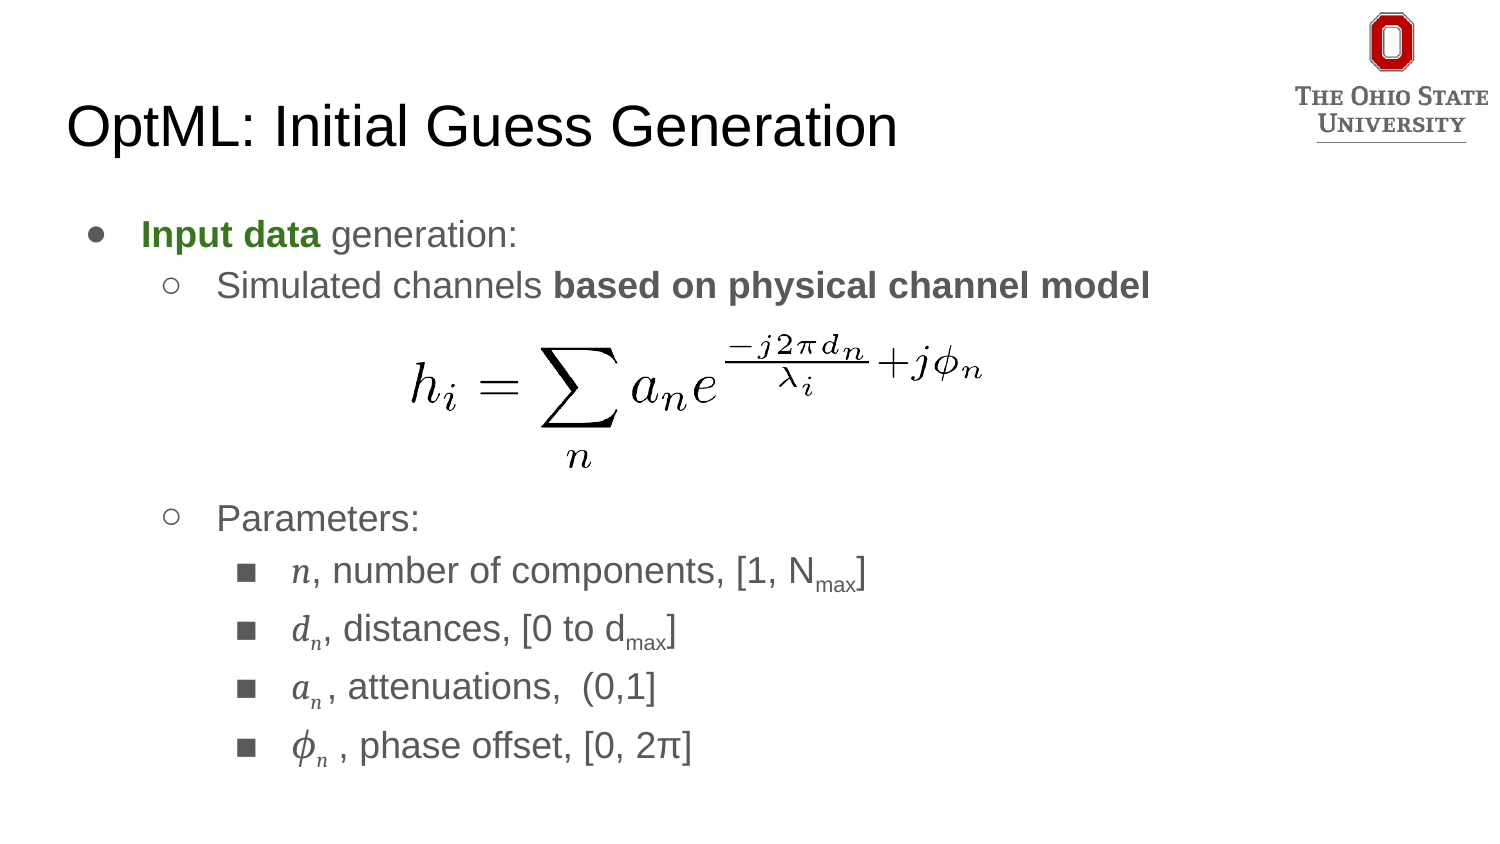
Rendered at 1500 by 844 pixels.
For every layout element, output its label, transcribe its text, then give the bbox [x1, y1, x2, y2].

title OptML: Initial Guess Generation [51, 72, 1449, 167]
text_box Parameters: n, number of components, [1, Nmax] dn, distances, [0 to dmax] an , attenuations, (0,1] ɸn , phase offset, [0, 2π] [51, 472, 1450, 792]
picture [1295, 12, 1488, 143]
list Input data generation: Simulated channels based on physical channel model [51, 189, 1449, 323]
picture [411, 333, 982, 469]
